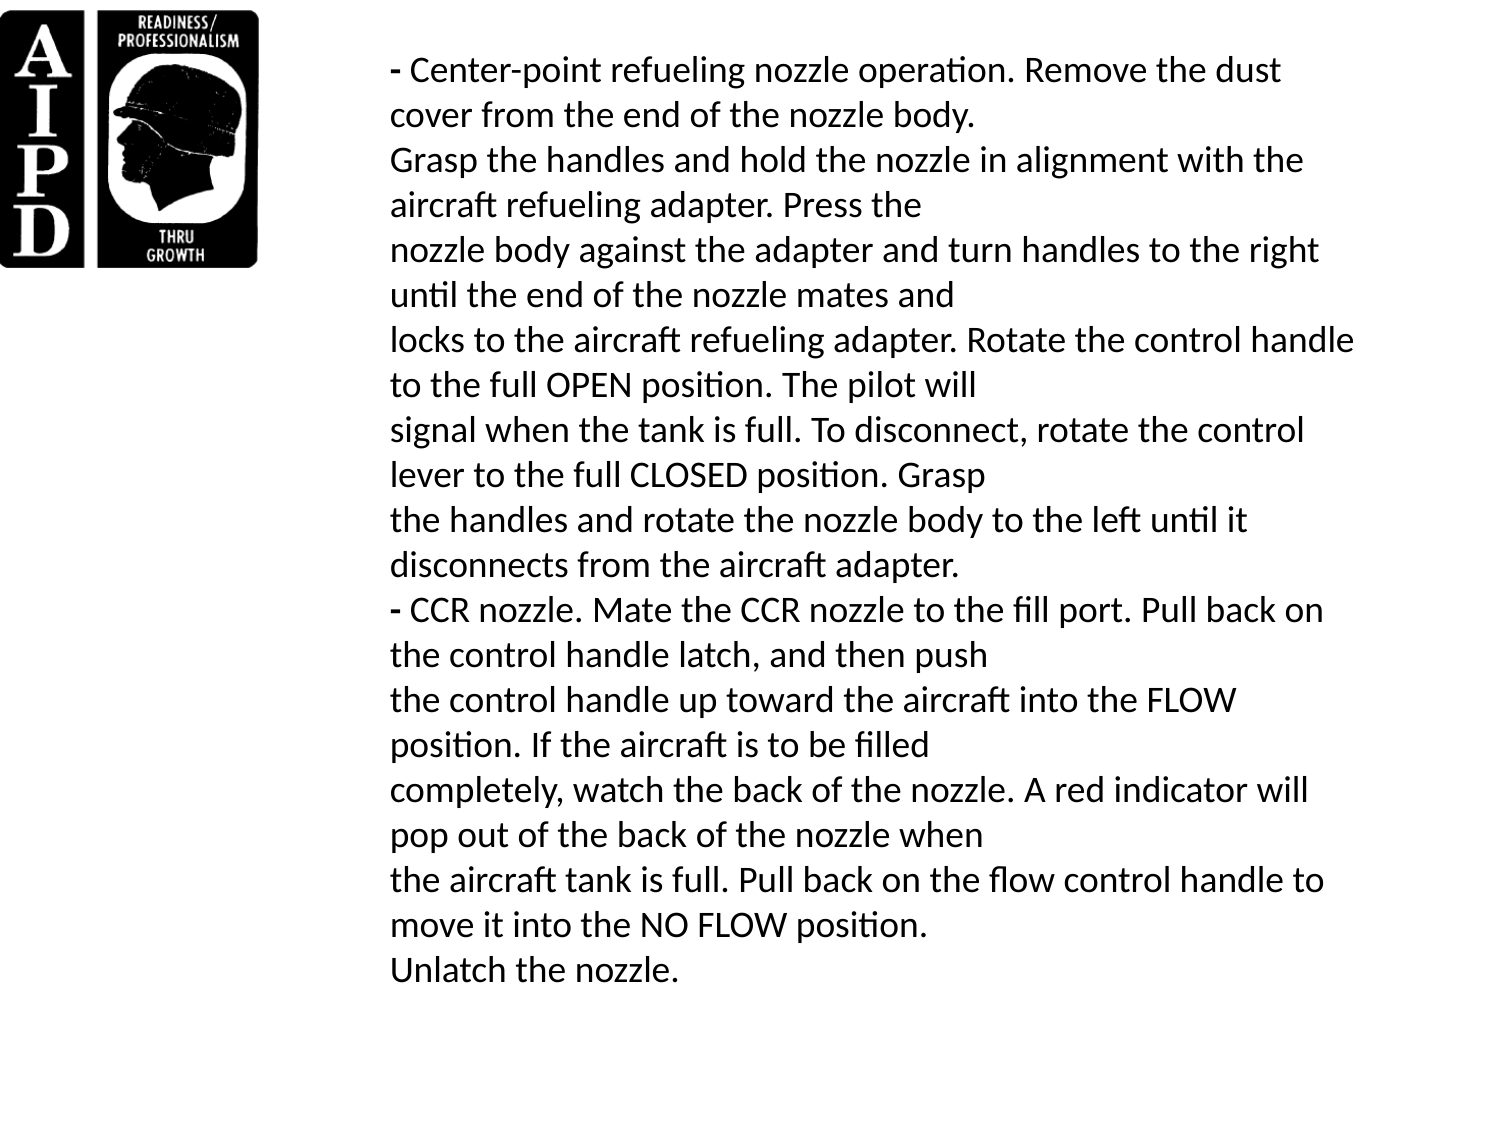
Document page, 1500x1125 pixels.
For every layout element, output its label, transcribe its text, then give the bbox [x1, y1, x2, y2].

text_box - Center-point refueling nozzle operation. Remove the dust cover from the end of the nozzle body. Grasp the handles and hold the nozzle in alignment with the aircraft refueling adapter. Press the nozzle body against the adapter and turn handles to the right until the end of the nozzle mates and locks to the aircraft refueling adapter. Rotate the control handle to the full OPEN position. The pilot will signal when the tank is full. To disconnect, rotate the control lever to the full CLOSED position. Grasp the handles and rotate the nozzle body to the left until it disconnects from the aircraft adapter. - CCR nozzle. Mate the CCR nozzle to the fill port. Pull back on the control handle latch, and then push the control handle up toward the aircraft into the FLOW position. If the aircraft is to be filled completely, watch the back of the nozzle. A red indicator will pop out of the back of the nozzle when the aircraft tank is full. Pull back on the flow control handle to move it into the NO FLOW position. Unlatch the nozzle. [375, 37, 1388, 998]
picture [0, 0, 266, 276]
